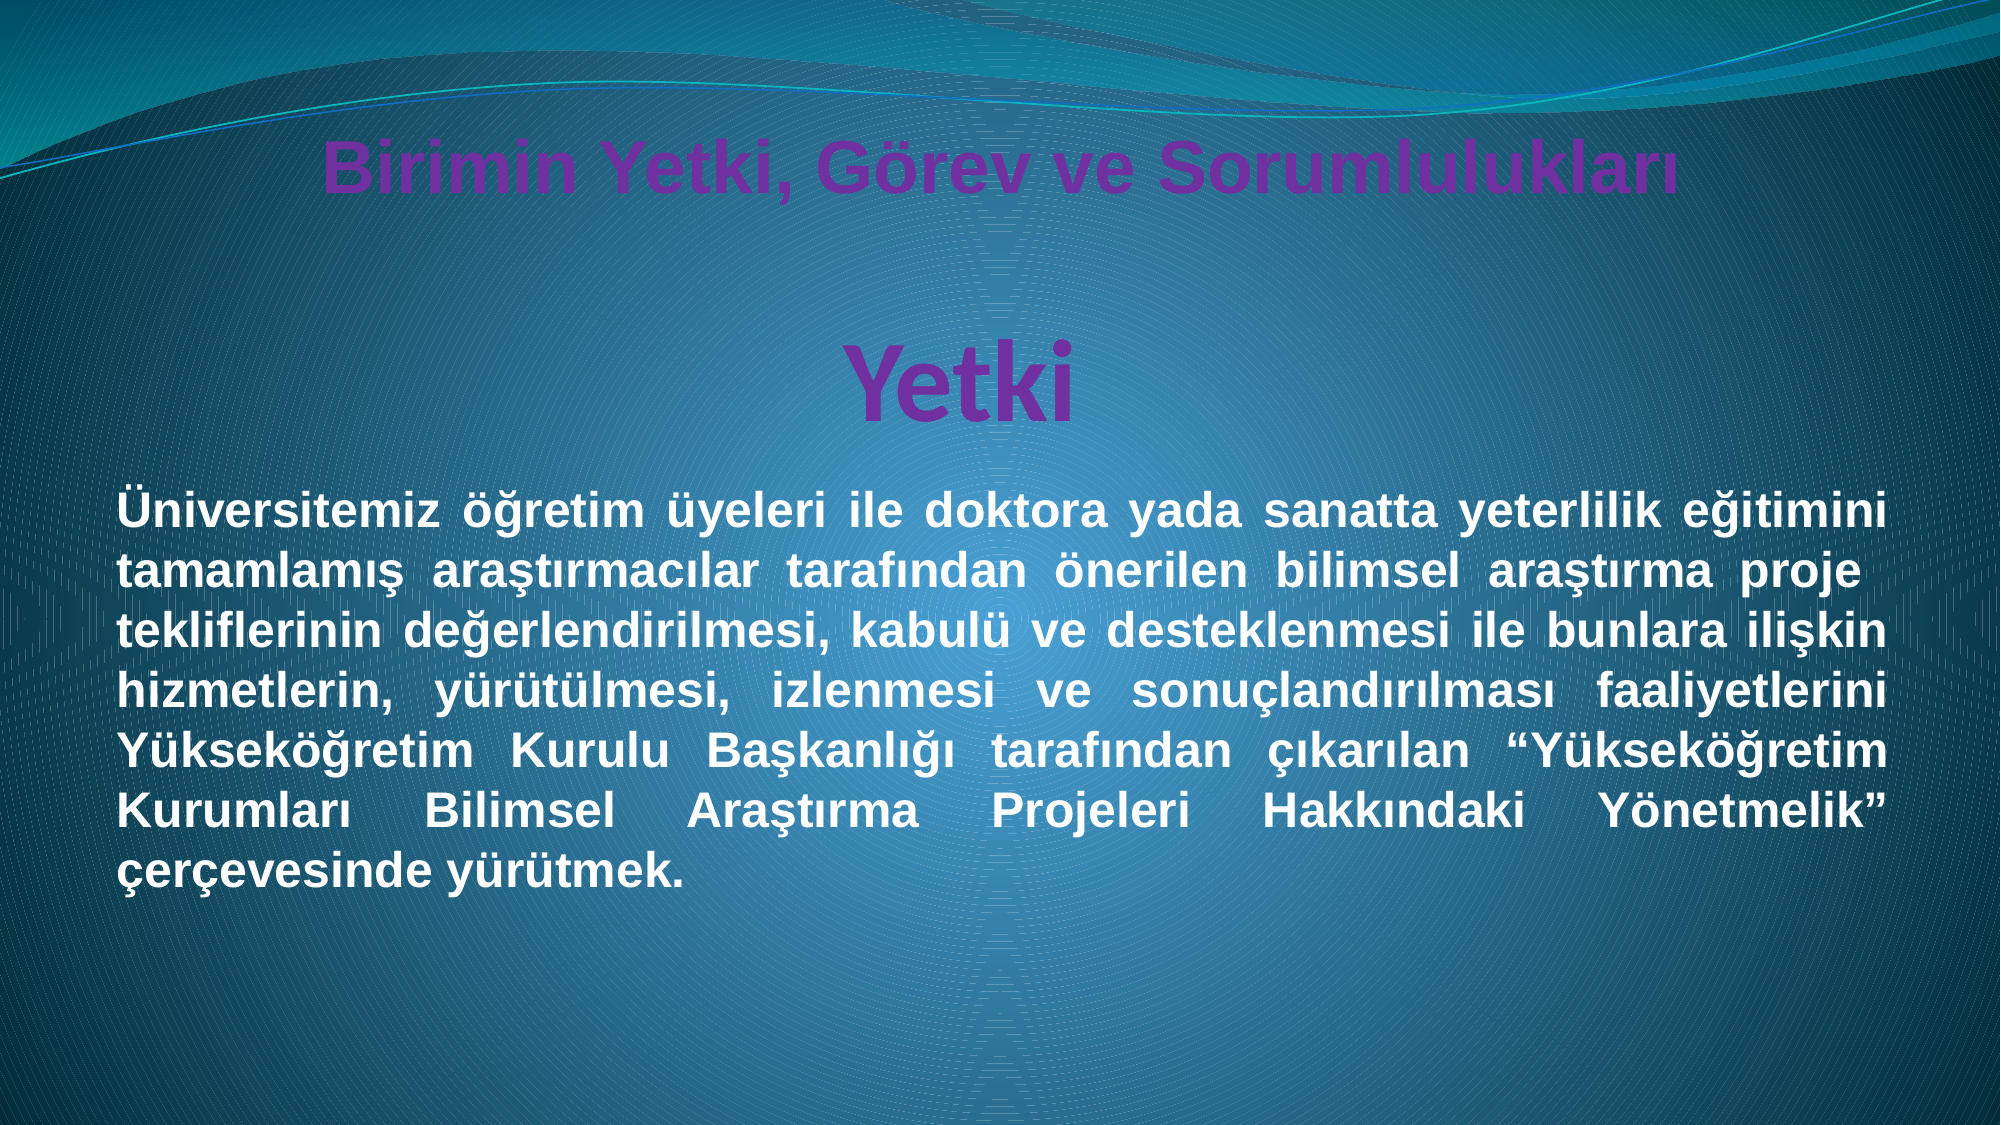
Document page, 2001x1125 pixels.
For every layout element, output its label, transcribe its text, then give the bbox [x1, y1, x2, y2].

text_box Birimin Yetki, Görev ve Sorumlulukları [140, 111, 1877, 217]
subtitle Üniversitemiz öğretim üyeleri ile doktora yada sanatta yeterlilik eğitimini tamamlamış araştırmacılar tarafından önerilen bilimsel araştırma proje tekliflerinin değerlendirilmesi, kabulü ve desteklenmesi ile bunlara ilişkin hizmetlerin, yürütülmesi, izlenmesi ve sonuçlandırılması faaliyetlerini Yükseköğretim Kurulu Başkanlığı tarafından çıkarılan “Yükseköğretim Kurumları Bilimsel Araştırma Projeleri Hakkındaki Yönetmelik” çerçevesinde yürütmek. [116, 470, 1901, 972]
title Yetki [116, 224, 1834, 445]
